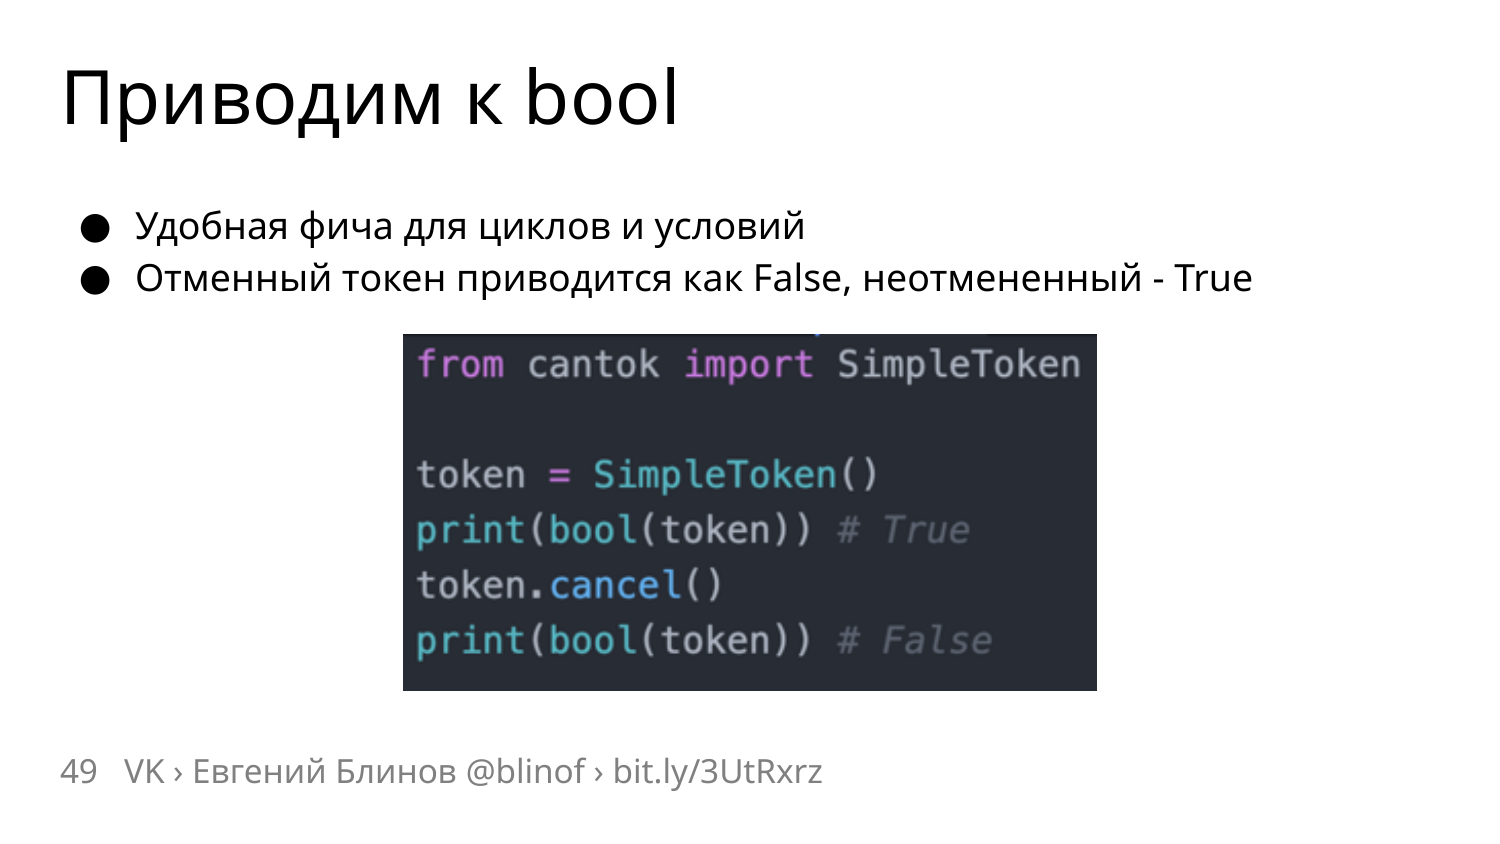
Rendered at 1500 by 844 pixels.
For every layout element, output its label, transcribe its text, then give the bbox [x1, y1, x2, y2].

title Приводим к bool [45, 45, 1455, 158]
picture [403, 333, 1097, 691]
list Удобная фича для циклов и условий Отменный токен приводится как False, неотмененный - True [45, 180, 1455, 743]
